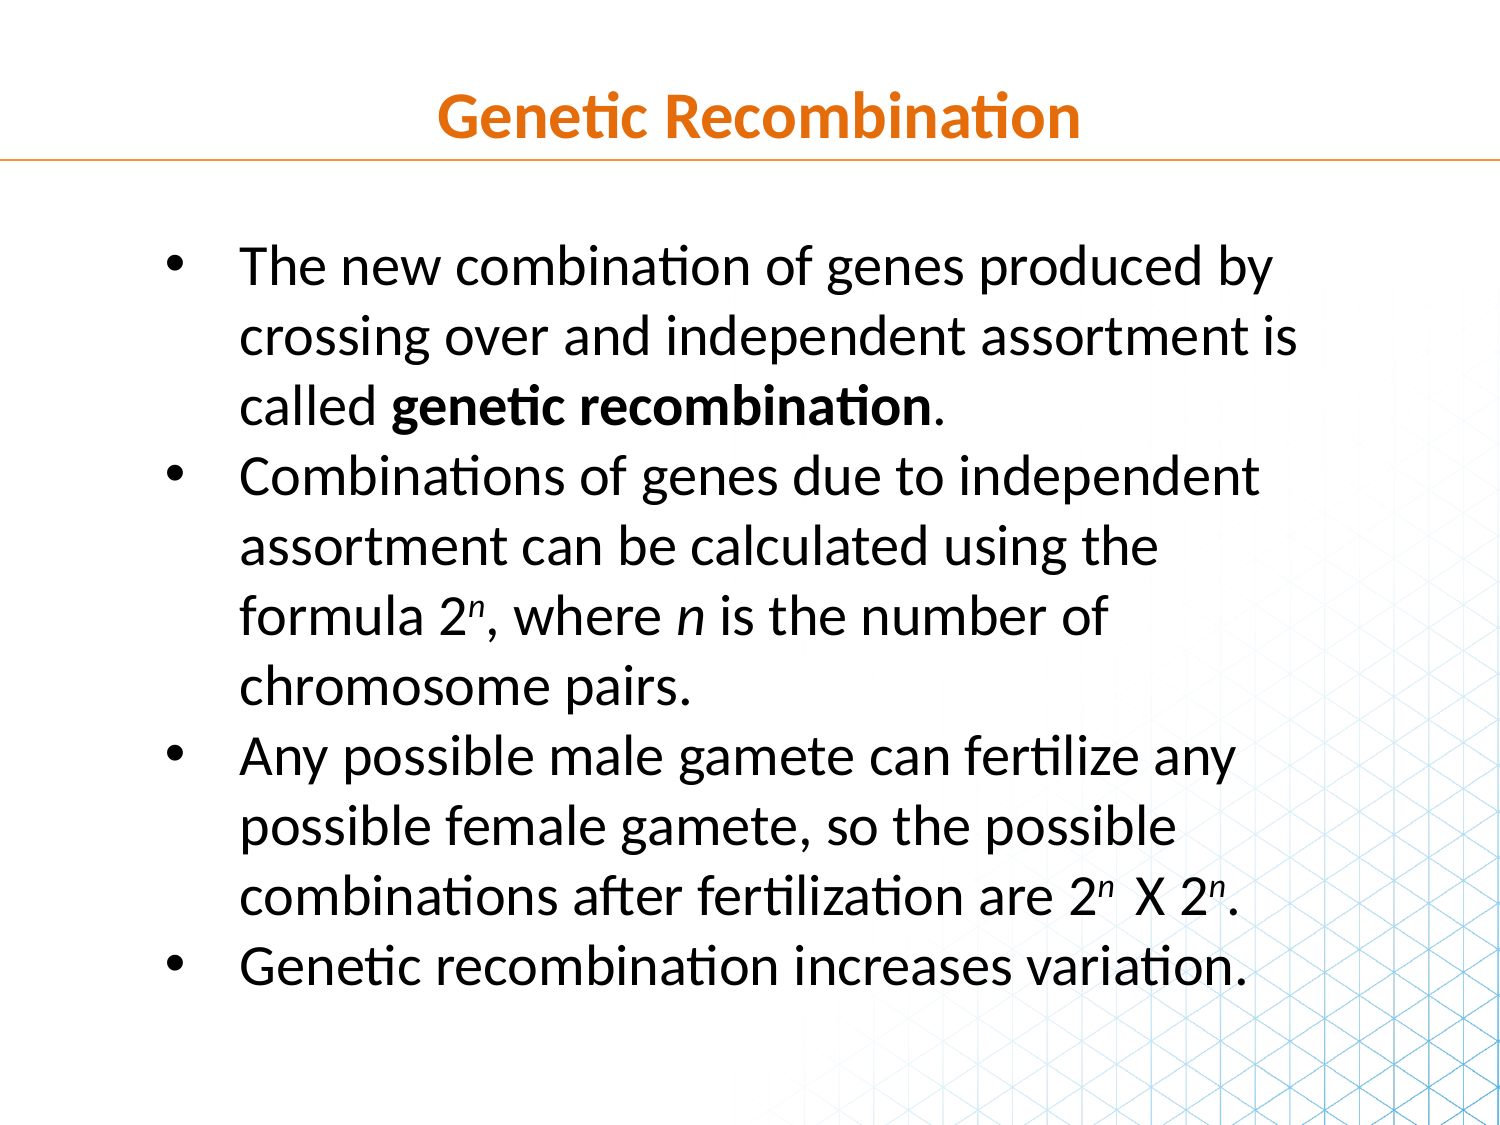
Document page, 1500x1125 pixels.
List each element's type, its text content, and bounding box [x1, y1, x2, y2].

text_box The new combination of genes produced by crossing over and independent assortment is called genetic recombination. Combinations of genes due to independent assortment can be calculated using the formula 2n, where n is the number of chromosome pairs. Any possible male gamete can fertilize any possible female gamete, so the possible combinations after fertilization are 2n X 2n. Genetic recombination increases variation. [149, 219, 1363, 1005]
picture [721, 287, 1500, 1125]
text_box Genetic Recombination [149, 64, 1370, 159]
